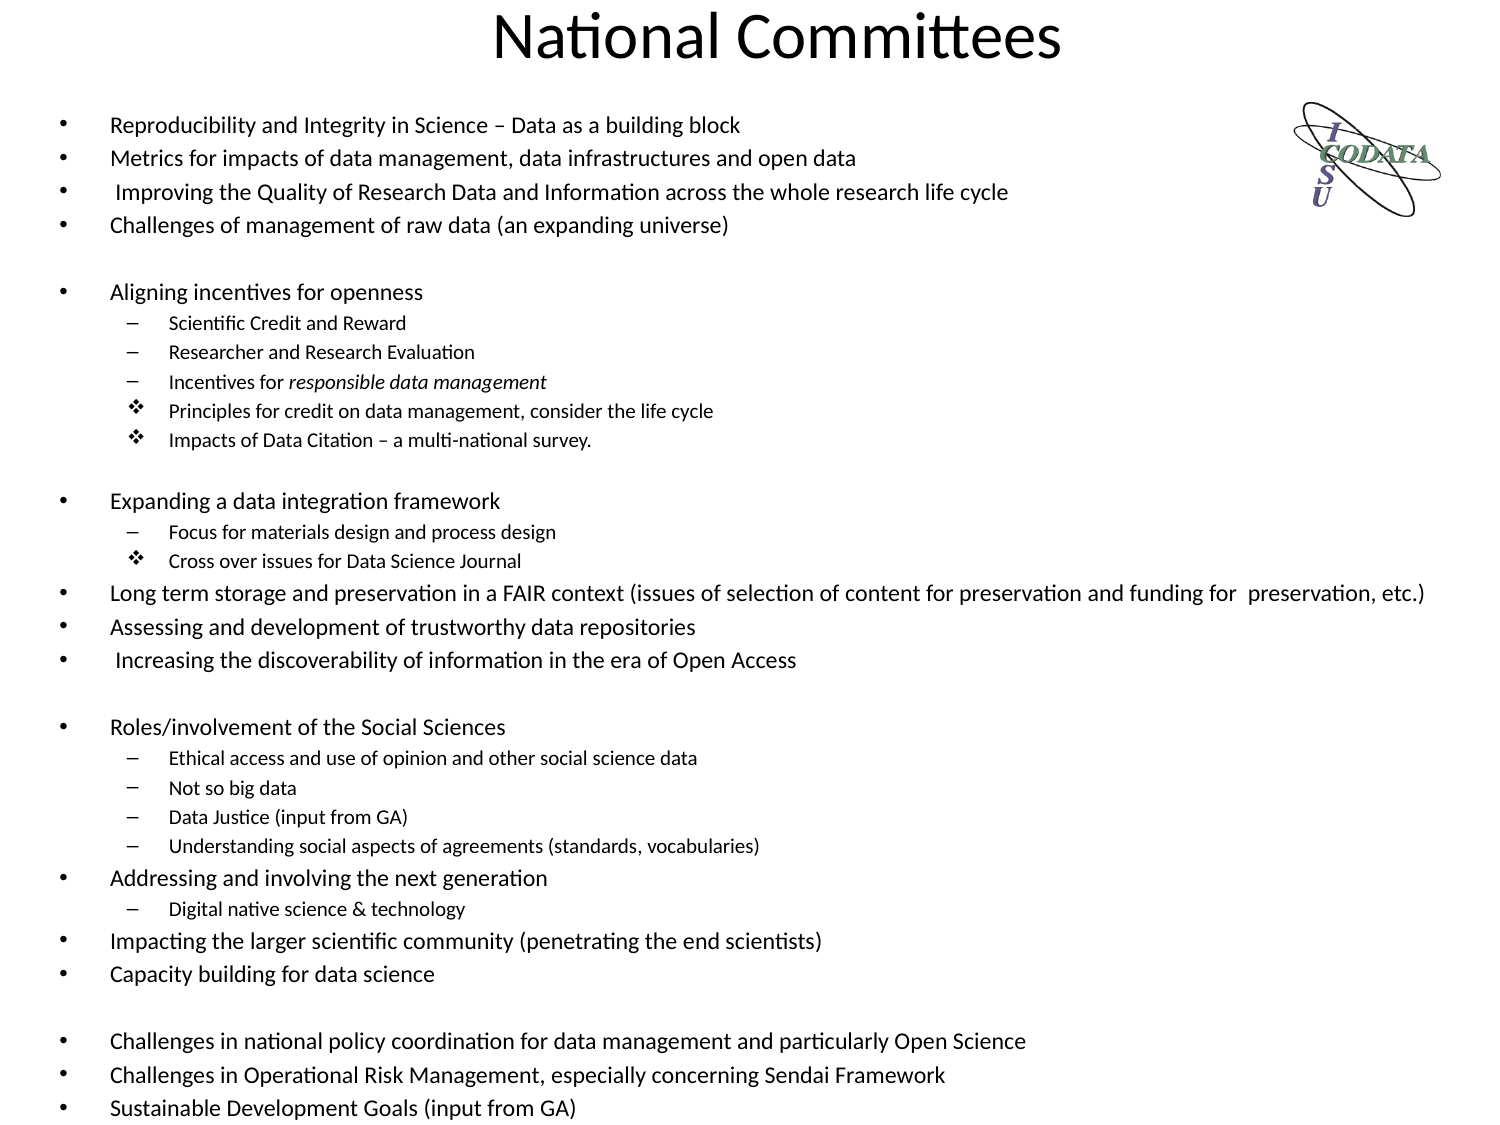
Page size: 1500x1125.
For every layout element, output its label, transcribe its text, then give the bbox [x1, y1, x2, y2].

title National Committees [130, 5, 1425, 58]
list Reproducibility and Integrity in Science – Data as a building block Metrics for impacts of data management, data infrastructures and open data Improving the Quality of Research Data and Information across the whole research life cycle Challenges of management of raw data (an expanding universe) Aligning incentives for openness Scientific Credit and Reward Researcher and Research Evaluation Incentives for responsible data management Principles for credit on data management, consider the life cycle Impacts of Data Citation – a multi-national survey. Expanding a data integration framework Focus for materials design and process design Cross over issues for Data Science Journal Long term storage and preservation in a FAIR context (issues of selection of content for preservation and funding for preservation, etc.) Assessing and development of trustworthy data repositories Increasing the discoverability of information in the era of Open Access Roles/involvement of the Social Sciences Ethical access and use of opinion and other social science data Not so big data Data Justice (input from GA) Understanding social aspects of agreements (standards, vocabularies) Addressing and involving the next generation Digital native science & technology Impacting the larger scientific community (penetrating the end scientists) Capacity building for data science Challenges in national policy coordination for data management and particularly Open Science Challenges in Operational Risk Management, especially concerning Sendai Framework Sustainable Development Goals (input from GA) [44, 101, 1441, 1125]
picture [1291, 101, 1441, 217]
